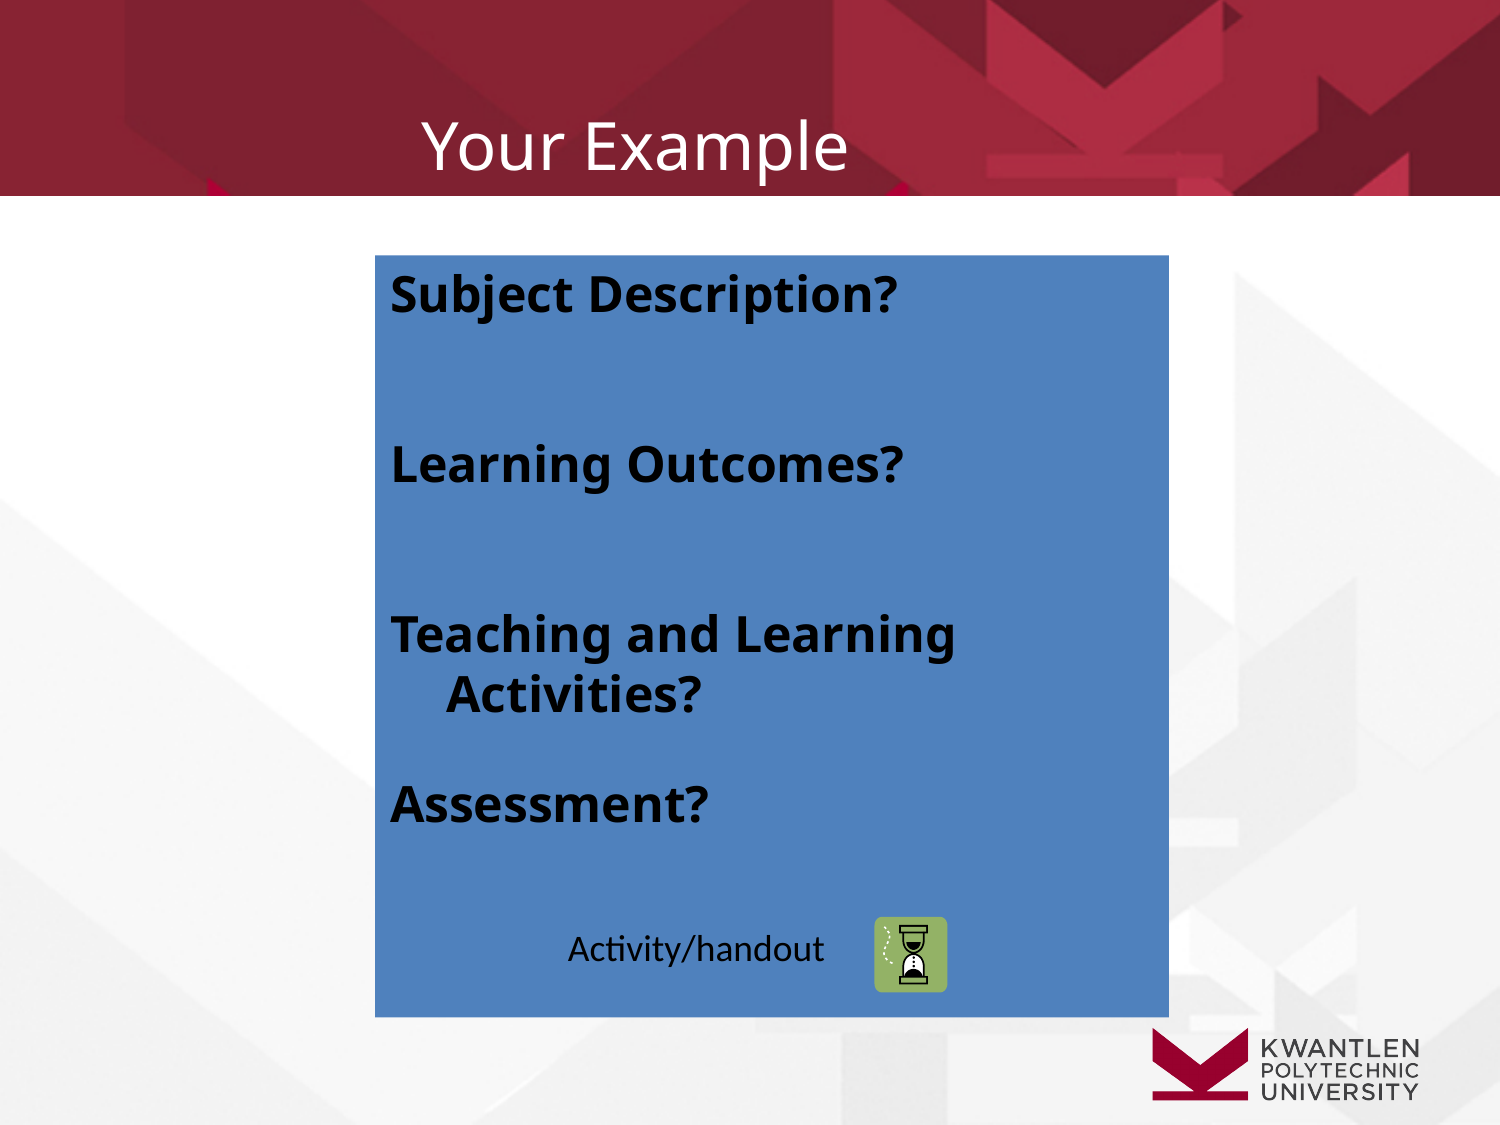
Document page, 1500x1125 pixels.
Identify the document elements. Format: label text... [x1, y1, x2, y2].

text_box Activity/handout [553, 916, 841, 977]
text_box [874, 916, 975, 993]
title Your Example [24, 50, 1300, 238]
list Subject Description? Learning Outcomes? Teaching and Learning Activities? Assessment? [375, 255, 1169, 1018]
picture [0, 0, 1500, 1125]
